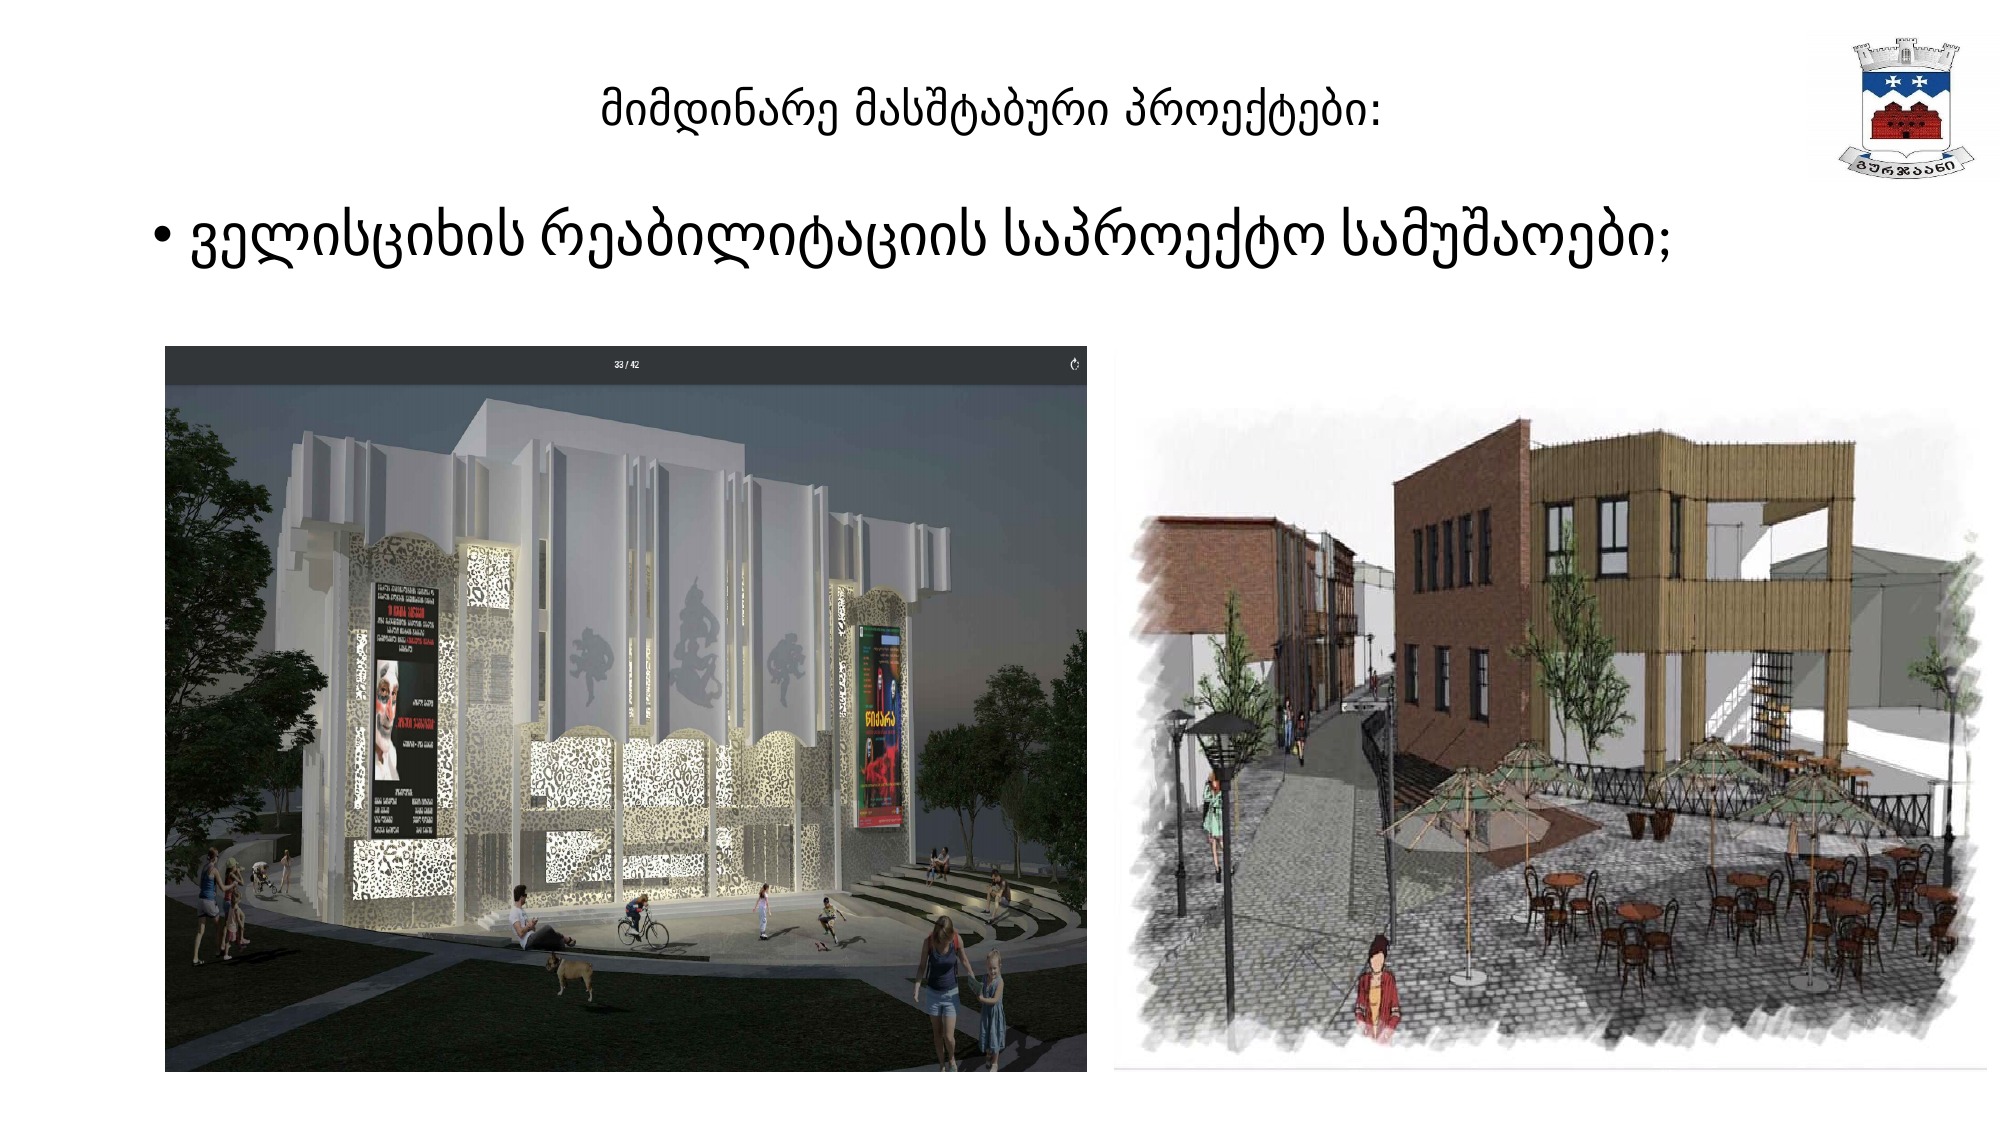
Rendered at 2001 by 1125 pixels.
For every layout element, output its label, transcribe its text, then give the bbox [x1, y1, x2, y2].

picture [1114, 346, 1987, 1072]
picture [165, 346, 1087, 1072]
list ველისციხის რეაბილიტაციის საპროექტო სამუშაოები; [137, 198, 2000, 1094]
picture [1807, 28, 2000, 184]
title მიმდინარე მასშტაბური პროექტები: [137, 28, 1863, 198]
